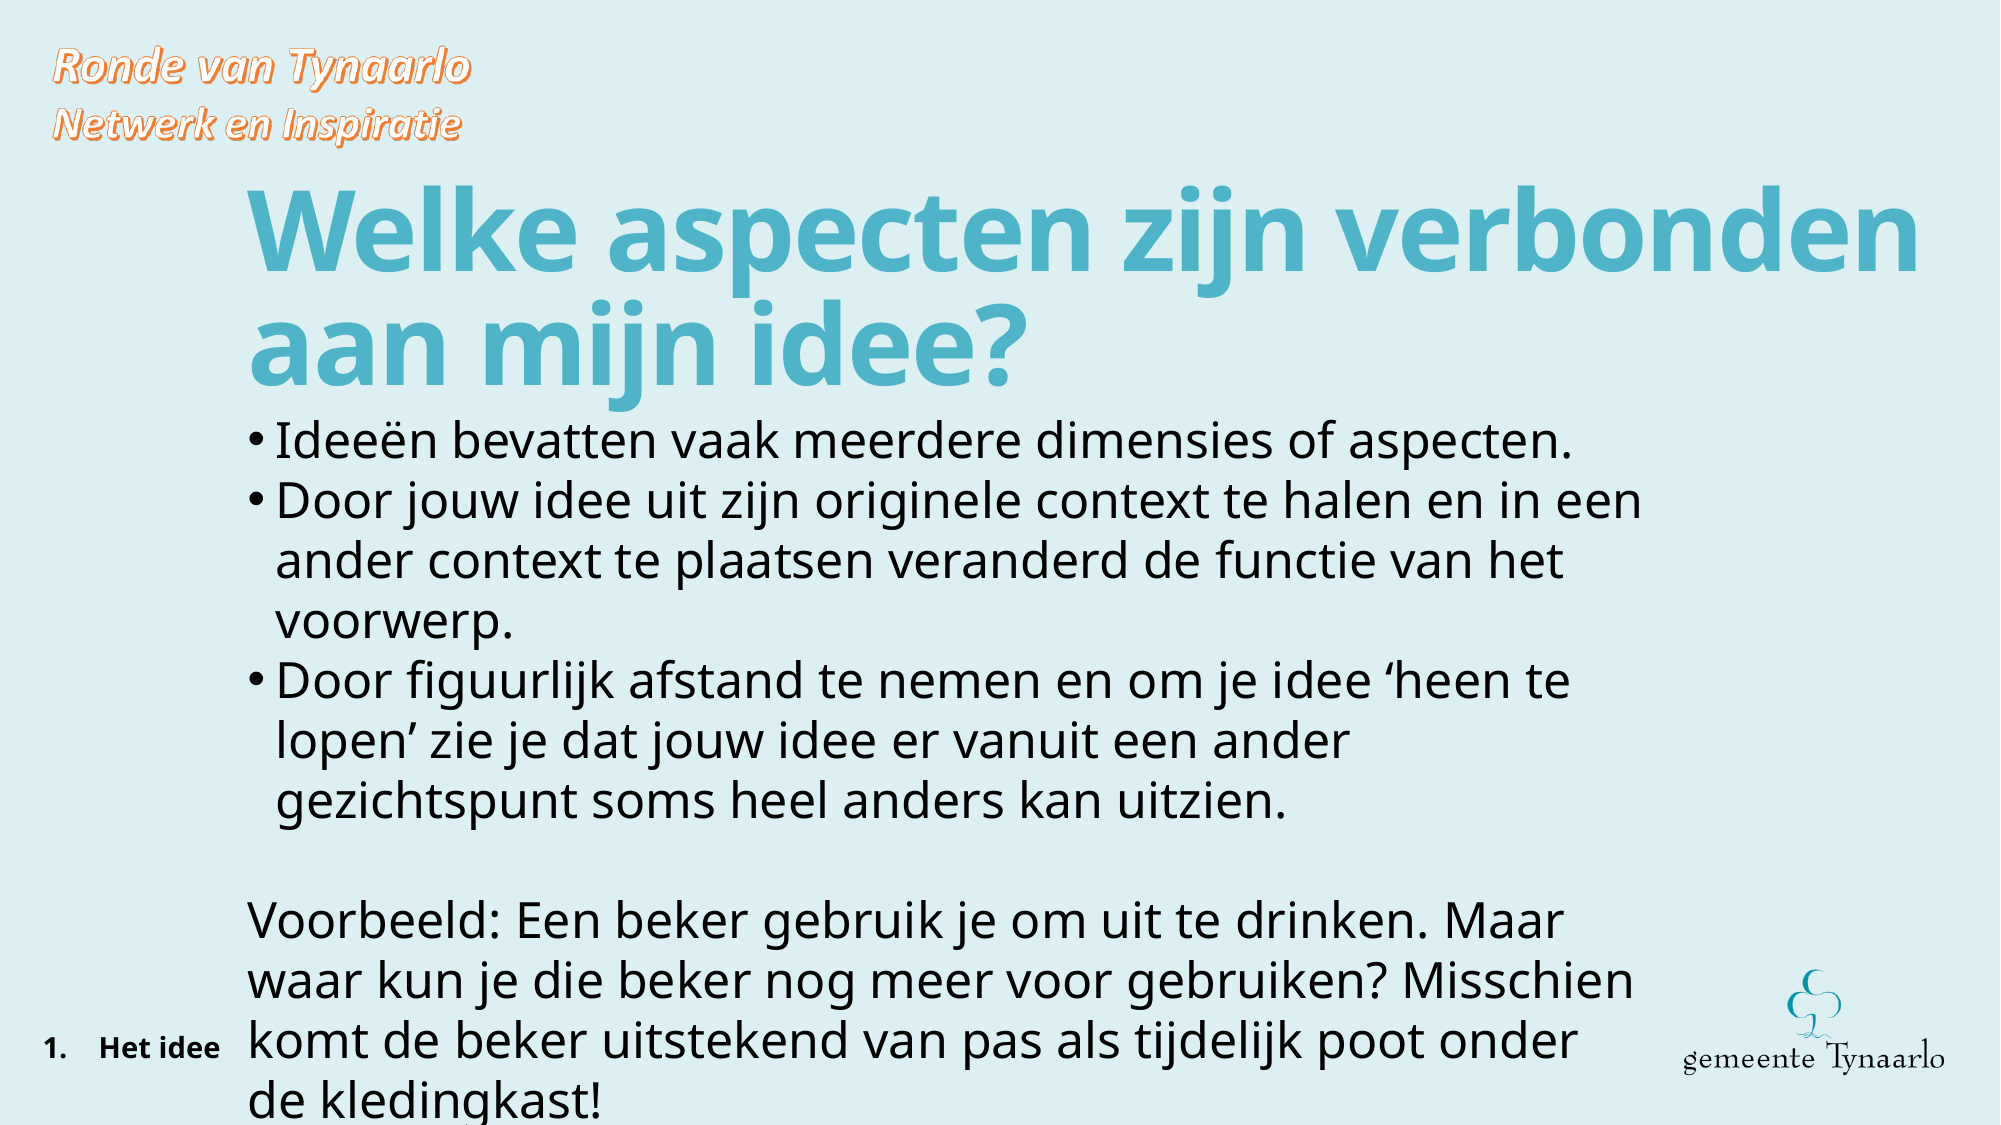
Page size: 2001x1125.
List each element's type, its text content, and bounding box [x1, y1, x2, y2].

picture [1684, 964, 1944, 1080]
picture [39, 26, 492, 159]
text_box Ideeën bevatten vaak meerdere dimensies of aspecten. Door jouw idee uit zijn originele context te halen en in een ander context te plaatsen veranderd de functie van het voorwerp. Door figuurlijk afstand te nemen en om je idee ‘heen te lopen’ zie je dat jouw idee er vanuit een ander gezichtspunt soms heel anders kan uitzien. Voorbeeld: Een beker gebruik je om uit te drinken. Maar waar kun je die beker nog meer voor gebruiken? Misschien komt de beker uitstekend van pas als tijdelijk poot onder de kledingkast! [232, 400, 1663, 1125]
text_box Welke aspecten zijn verbonden aan mijn idee? [232, 158, 2000, 431]
text_box Het idee [27, 1021, 236, 1072]
